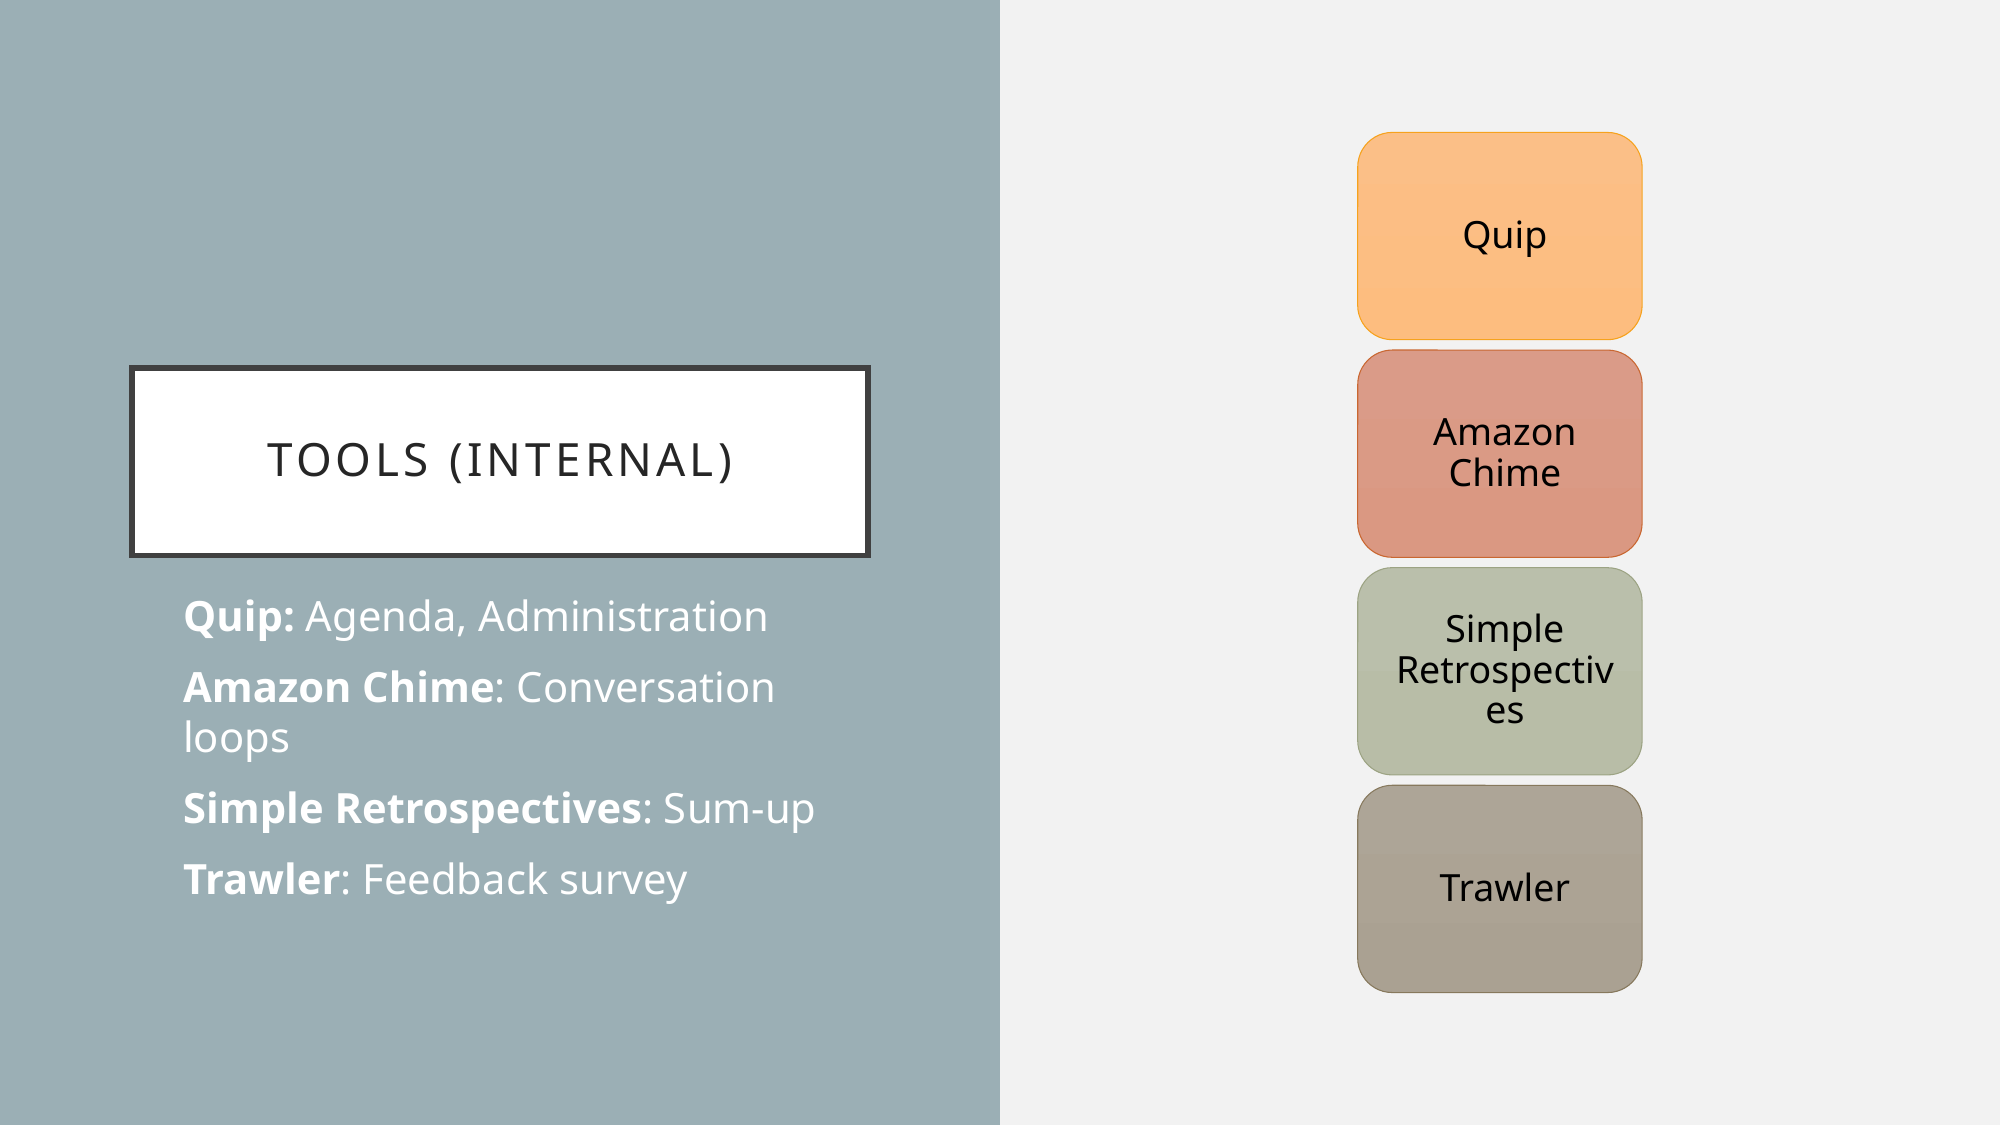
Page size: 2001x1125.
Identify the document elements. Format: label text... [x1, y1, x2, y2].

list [1104, 132, 1895, 993]
list Quip: Agenda, Administration Amazon Chime: Conversation loops Simple Retrospectives: Sum-up Trawler: Feedback survey [131, 582, 868, 943]
title Tools (internal) [129, 365, 871, 558]
